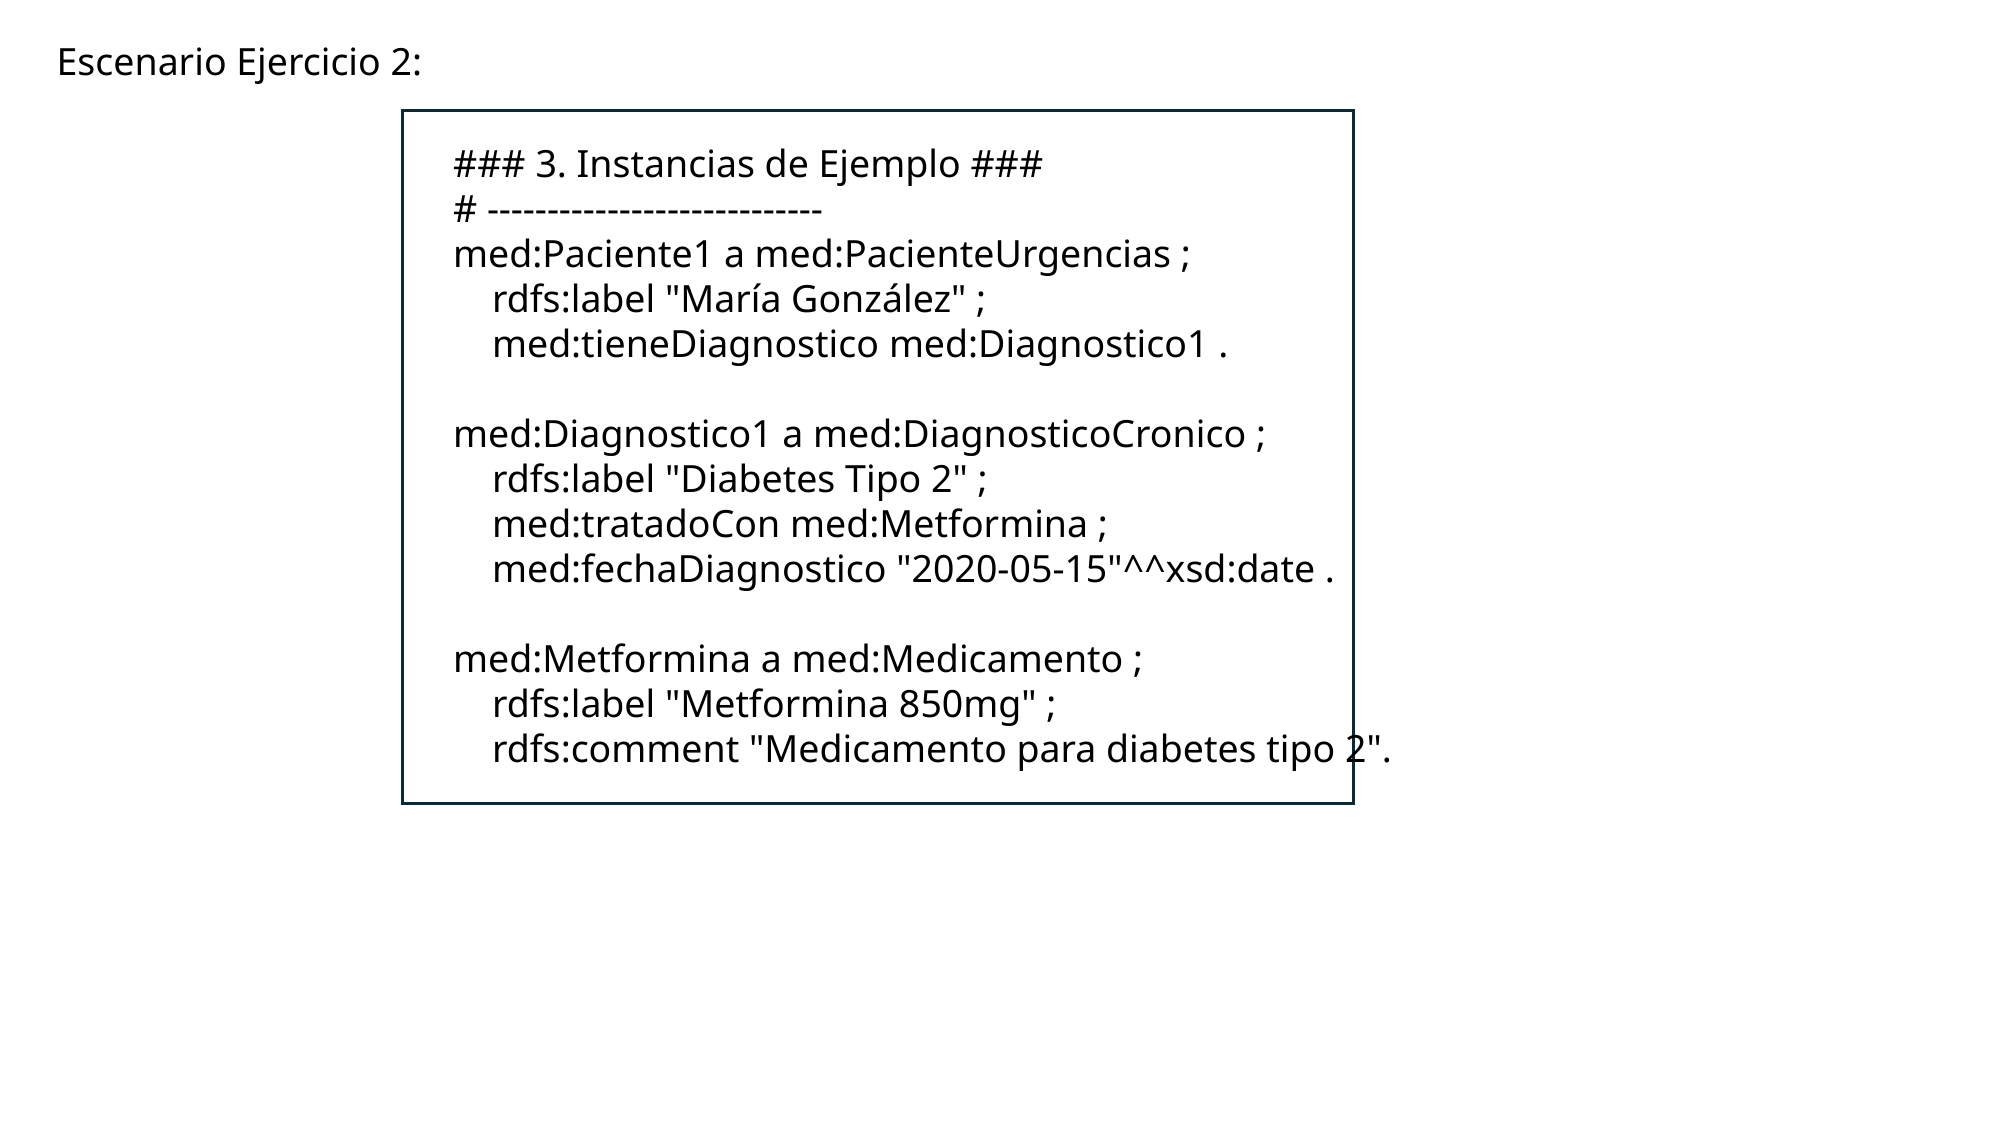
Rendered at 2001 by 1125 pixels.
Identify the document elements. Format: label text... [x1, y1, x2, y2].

text_box ### 3. Instancias de Ejemplo ### # ---------------------------- med:Paciente1 a med:PacienteUrgencias ; rdfs:label "María González" ; med:tieneDiagnostico med:Diagnostico1 . med:Diagnostico1 a med:DiagnosticoCronico ; rdfs:label "Diabetes Tipo 2" ; med:tratadoCon med:Metformina ; med:fechaDiagnostico "2020-05-15"^^xsd:date . med:Metformina a med:Medicamento ; rdfs:label "Metformina 850mg" ; rdfs:comment "Medicamento para diabetes tipo 2". [438, 132, 1439, 778]
text_box Escenario Ejercicio 2: [41, 30, 1042, 90]
text_box [401, 109, 1355, 805]
